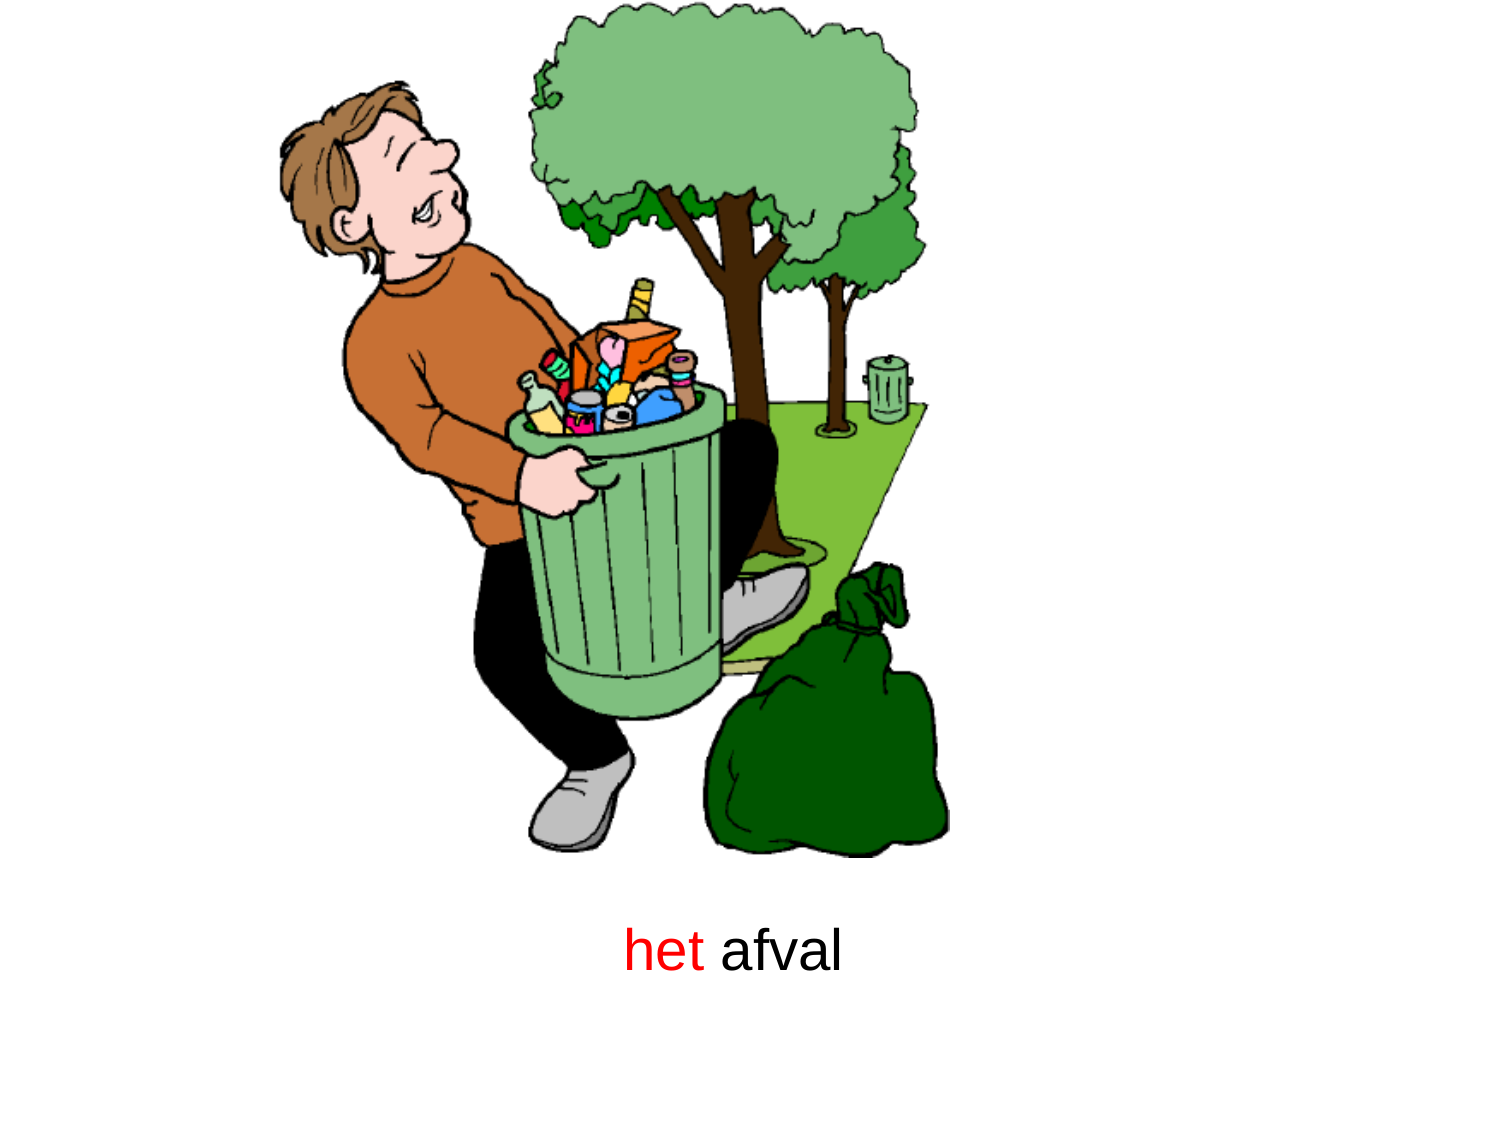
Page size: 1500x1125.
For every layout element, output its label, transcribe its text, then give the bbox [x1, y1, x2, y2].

text_box het afval [608, 904, 859, 990]
picture [277, 0, 950, 858]
